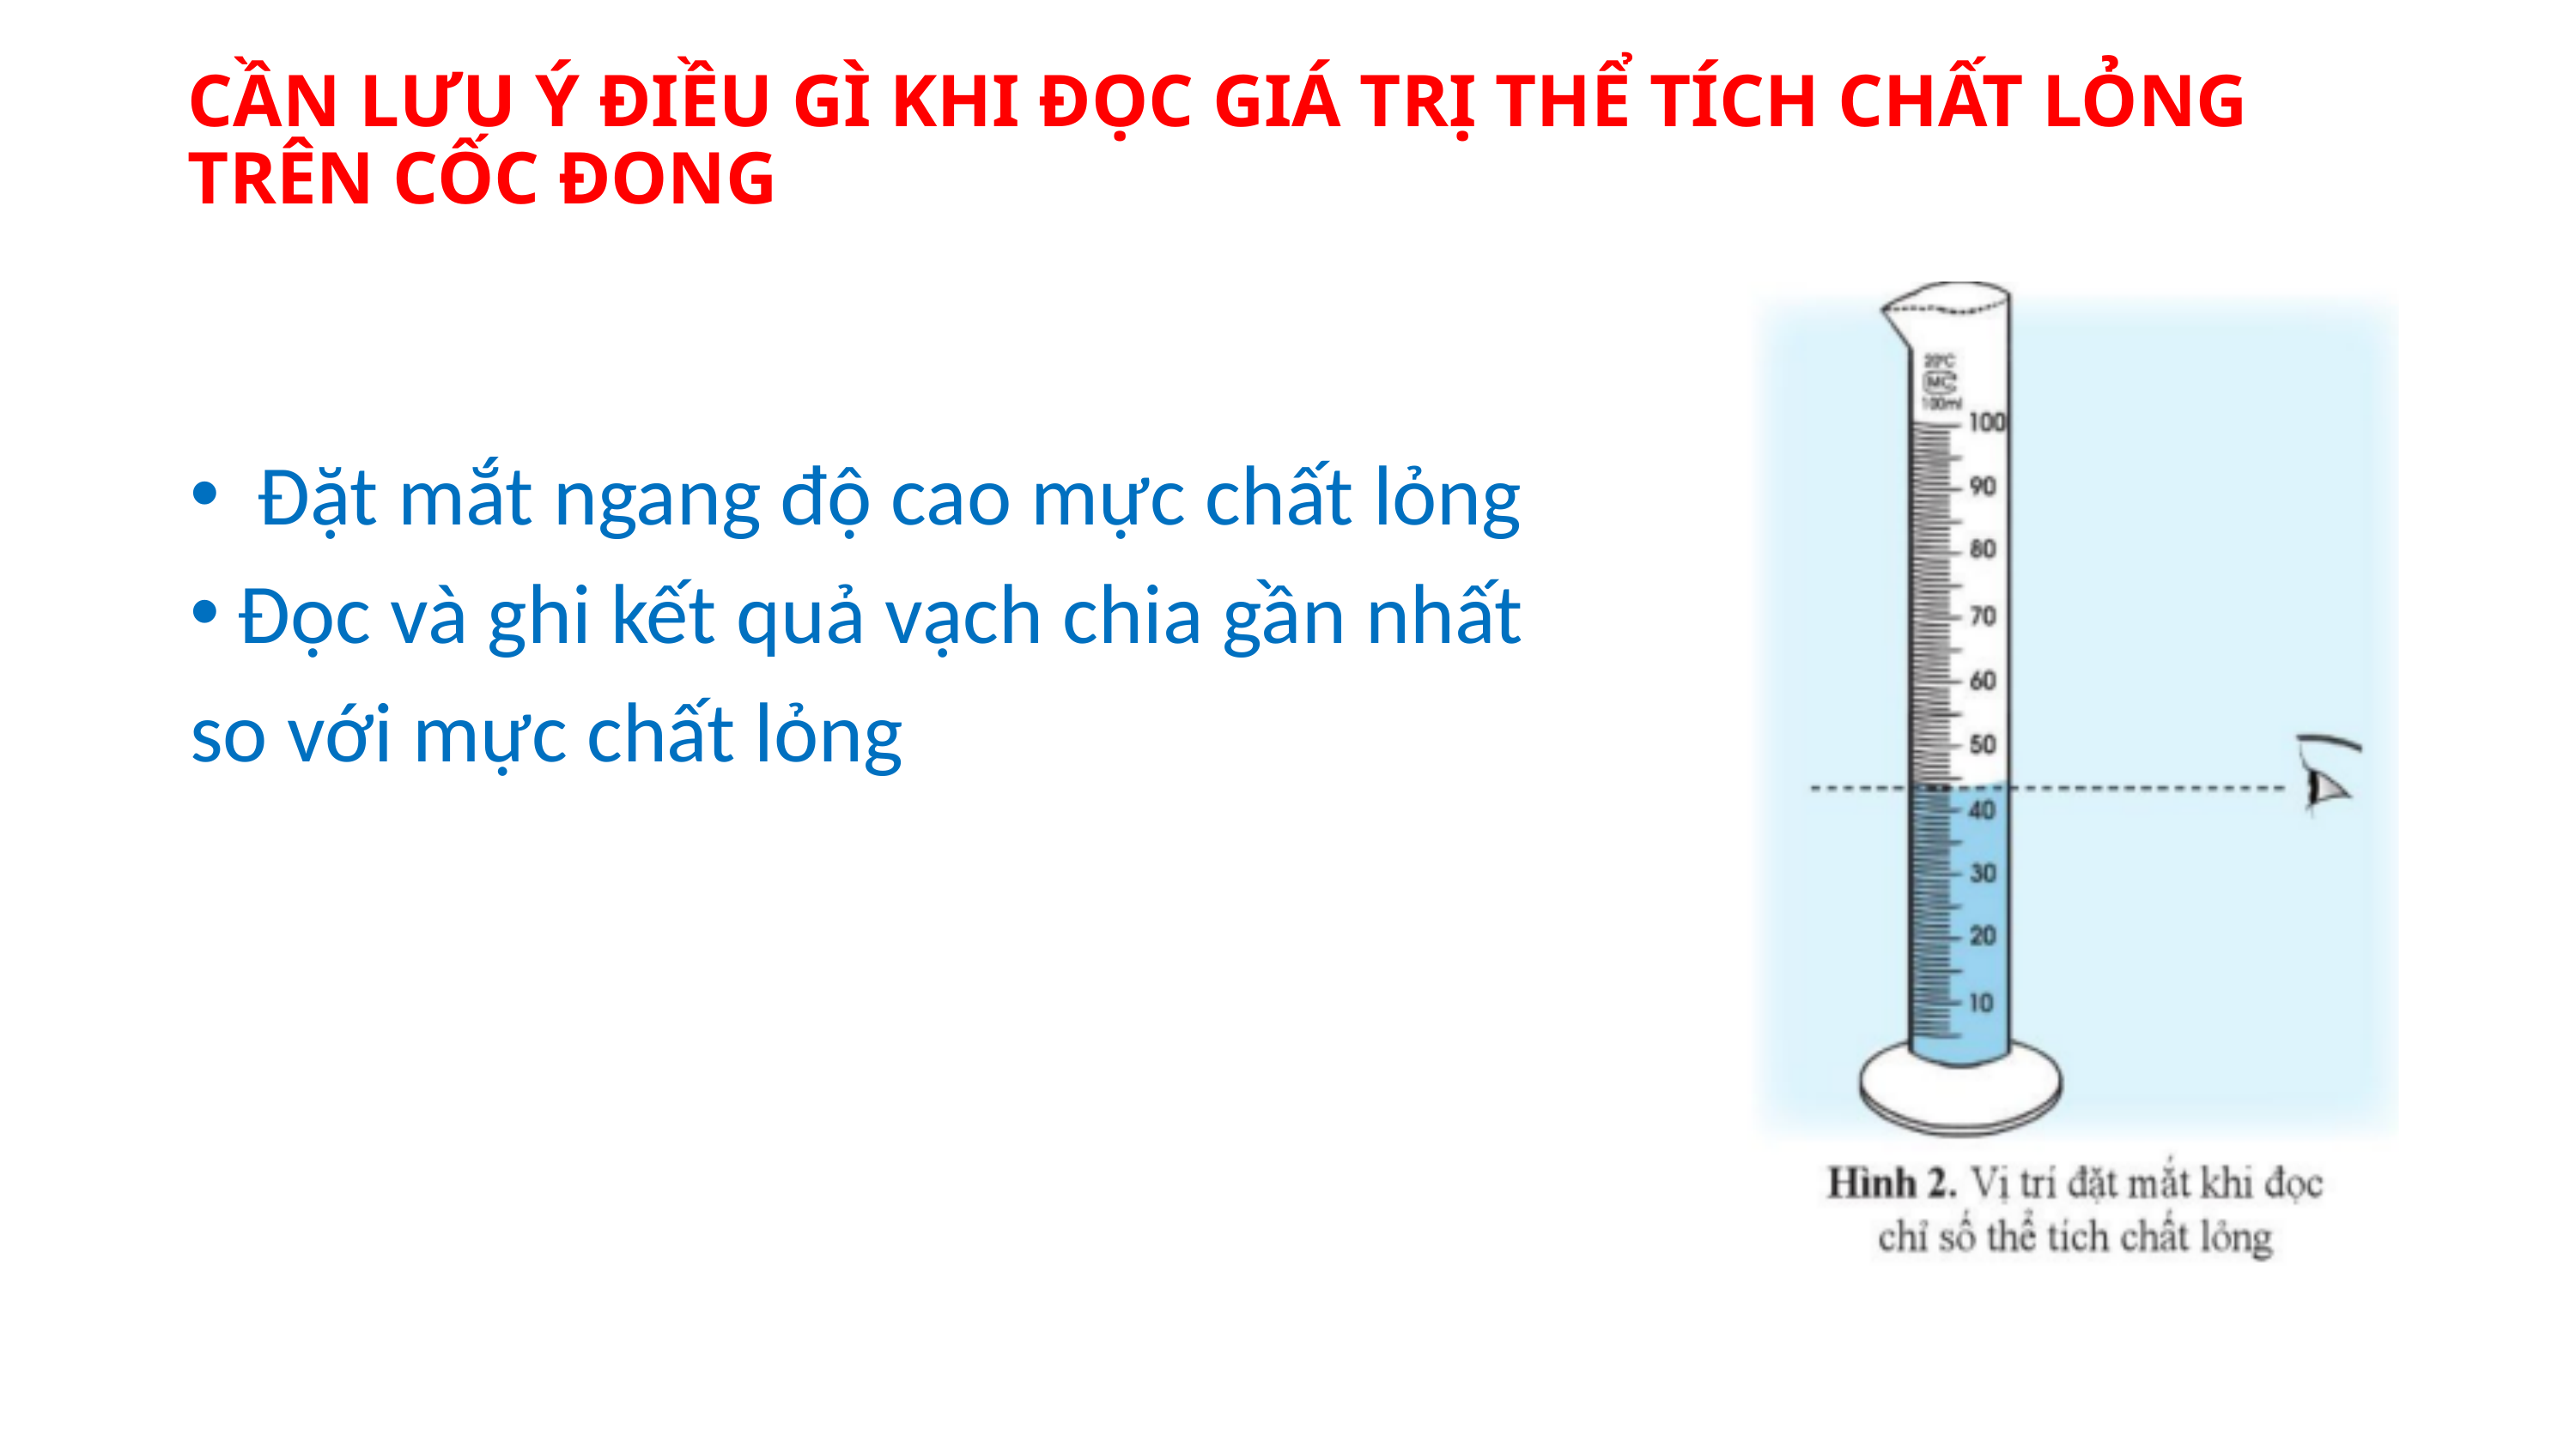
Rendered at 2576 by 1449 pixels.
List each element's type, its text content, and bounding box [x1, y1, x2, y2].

title CẦN LƯU Ý ĐIỀU GÌ KHI ĐỌC GIÁ TRỊ THỂ TÍCH CHẤT LỎNG TRÊN CỐC ĐONG [174, 2, 2397, 282]
picture [1738, 282, 2399, 1272]
list Đặt mắt ngang độ cao mực chất lỏng Đọc và ghi kết quả vạch chia gần nhất so với mực chất lỏng [177, 445, 1589, 789]
